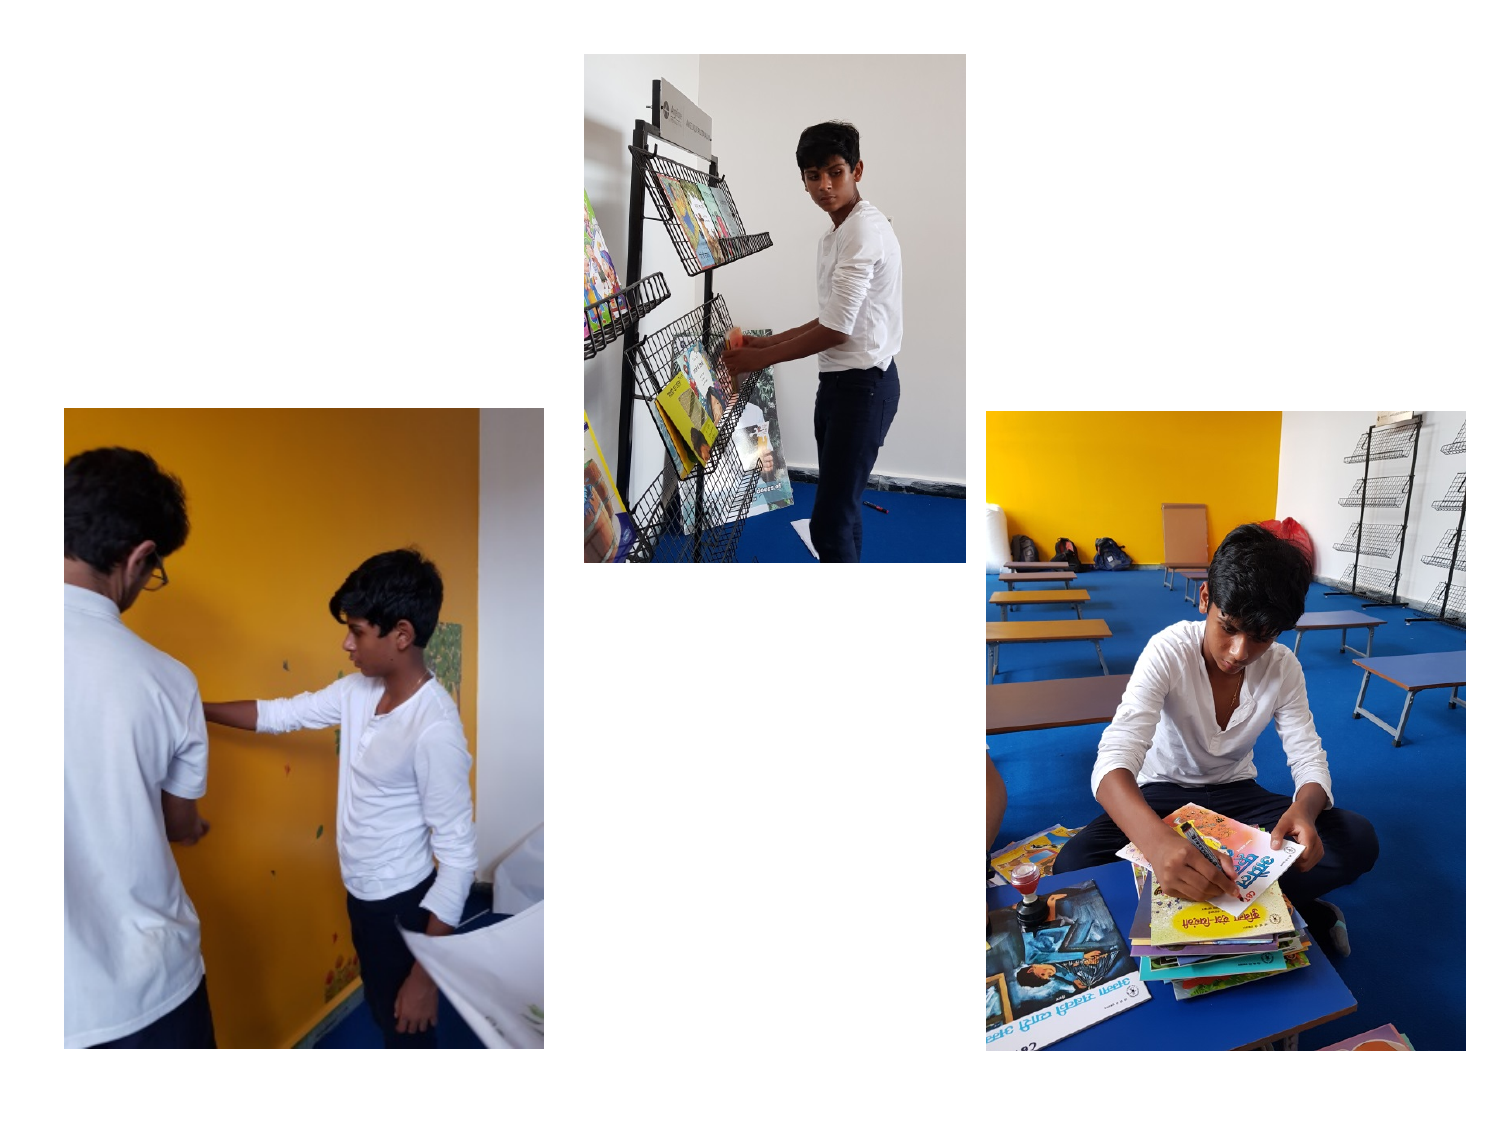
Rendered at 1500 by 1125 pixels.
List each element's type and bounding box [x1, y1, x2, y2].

picture [584, 54, 966, 563]
picture [985, 411, 1466, 1052]
picture [63, 408, 545, 1049]
